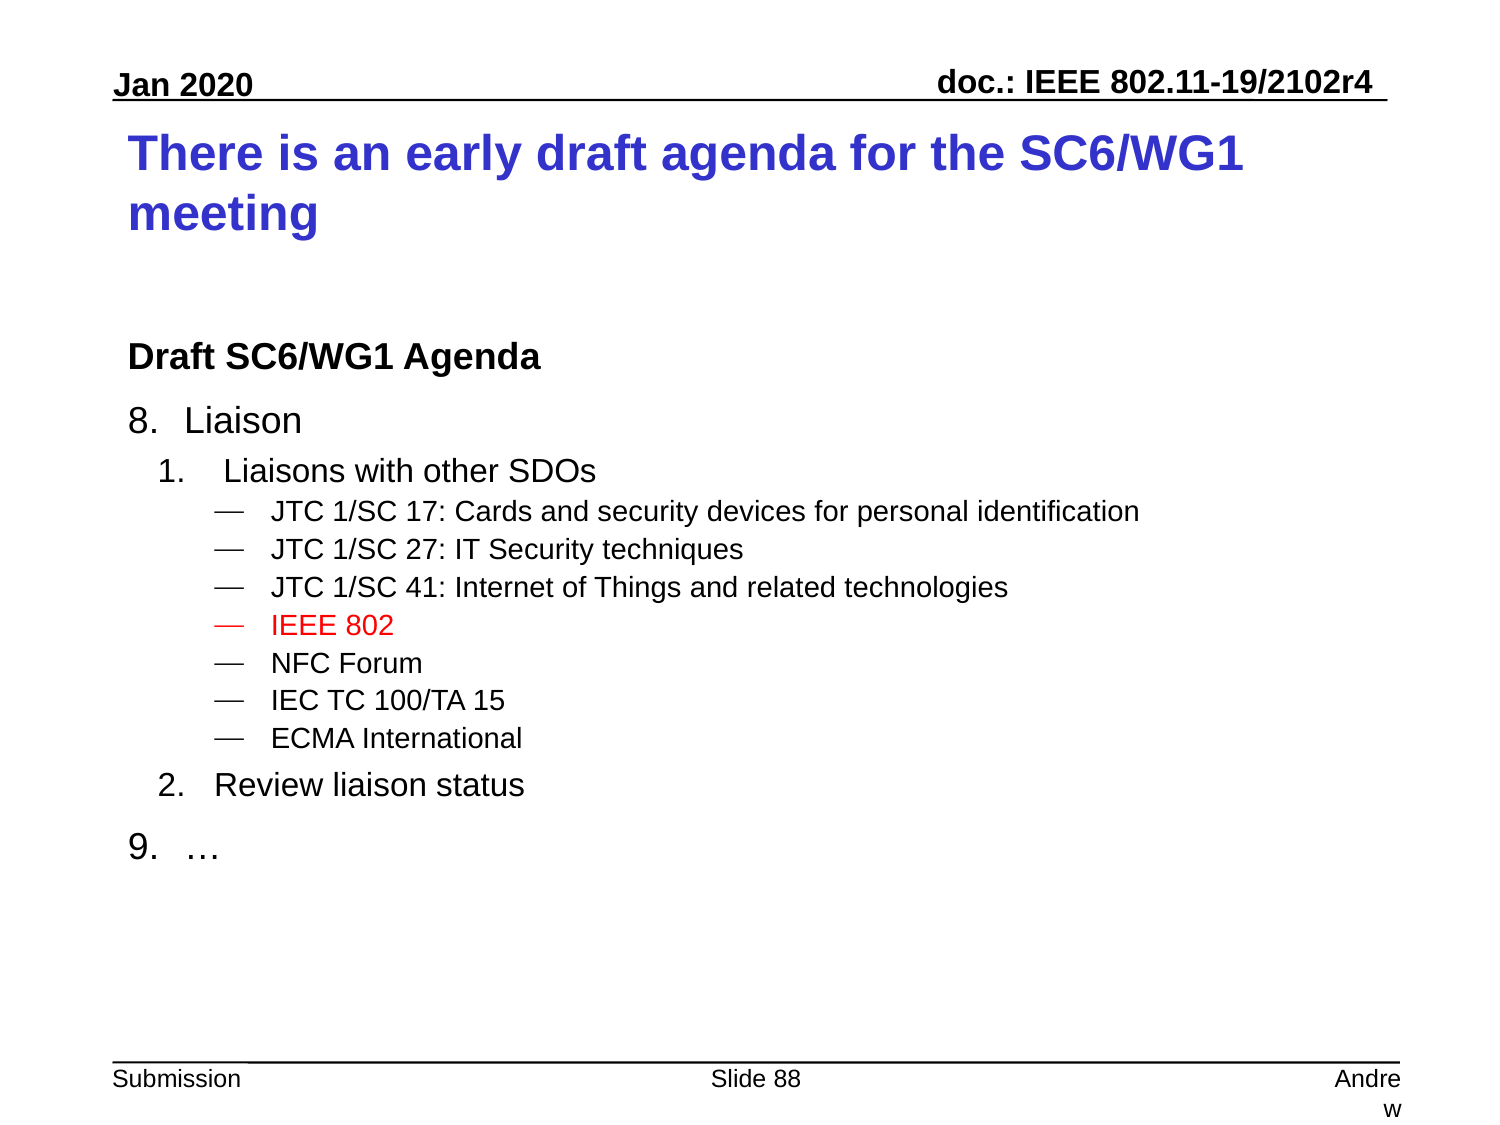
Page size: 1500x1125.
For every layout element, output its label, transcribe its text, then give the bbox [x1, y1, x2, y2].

footer Andrew Myles, Cisco [1320, 1061, 1402, 1093]
slide_number Slide 88 [709, 1061, 803, 1093]
title There is an early draft agenda for the SC6/WG1 meeting [112, 112, 1388, 288]
list Draft SC6/WG1 Agenda Liaison Liaisons with other SDOs JTC 1/SC 17: Cards and security devices for personal identification JTC 1/SC 27: IT Security techniques JTC 1/SC 41: Internet of Things and related technologies IEEE 802 NFC Forum IEC TC 100/TA 15 ECMA International Review liaison status … [112, 324, 1388, 1000]
